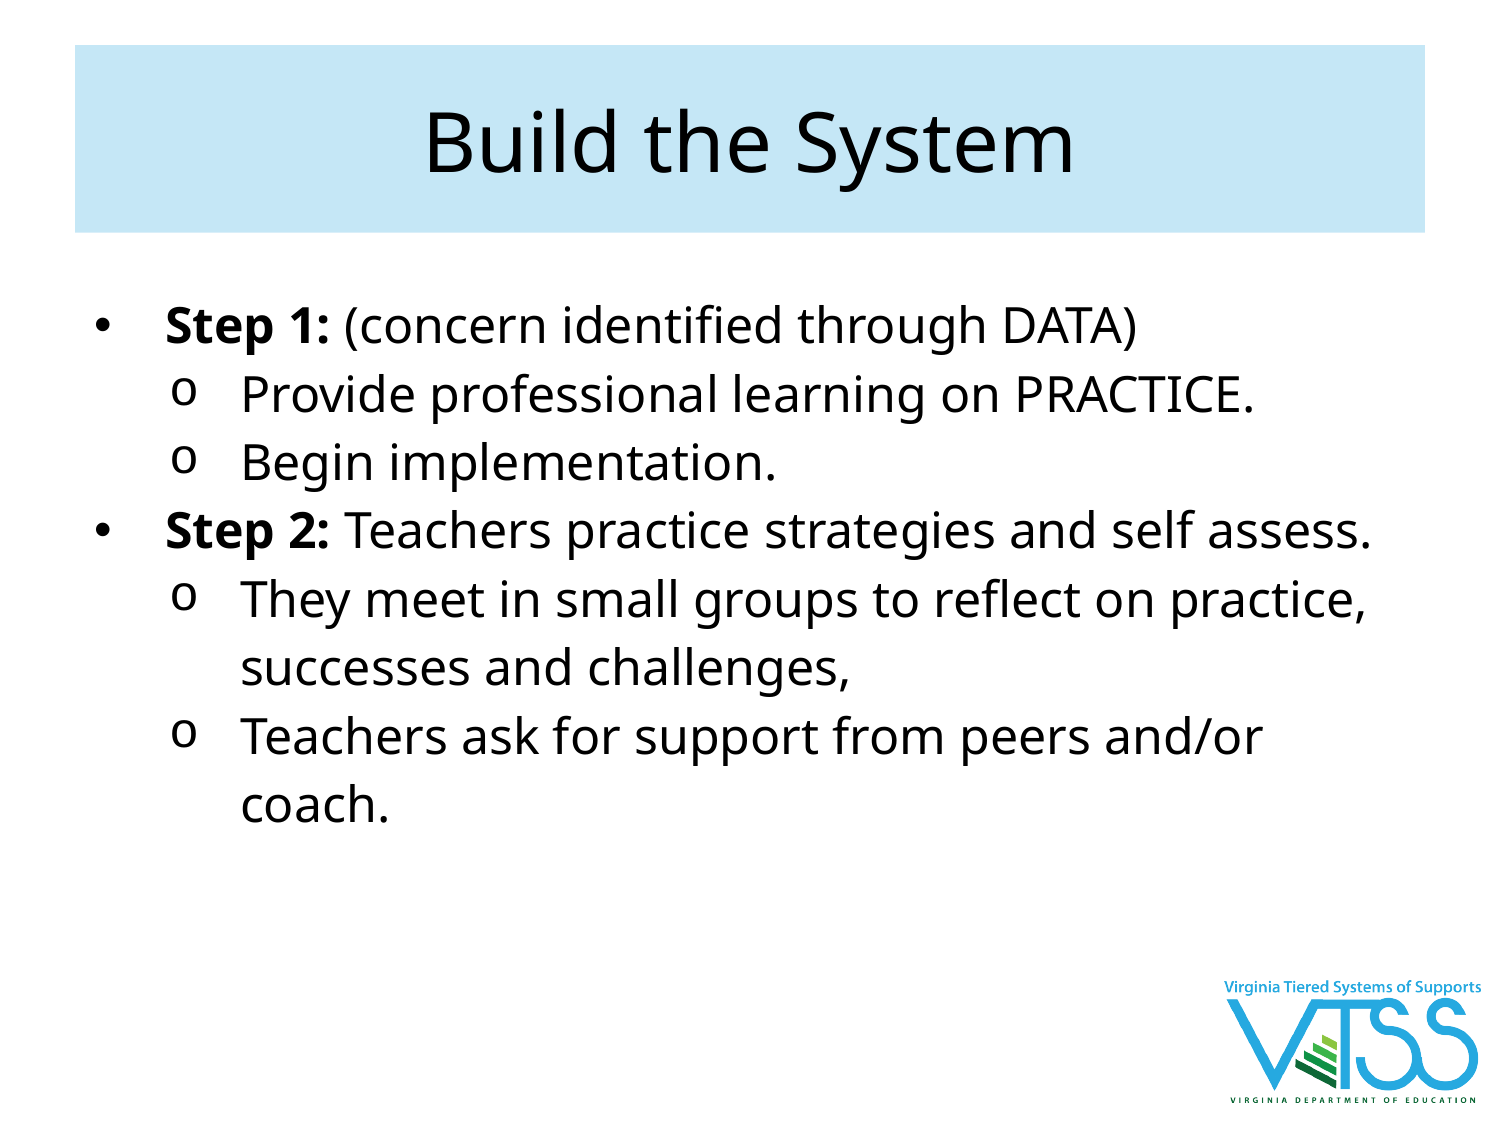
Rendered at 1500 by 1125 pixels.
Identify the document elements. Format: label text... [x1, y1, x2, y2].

picture [1224, 980, 1481, 1103]
list Step 1: (concern identified through DATA) Provide professional learning on PRACTICE. Begin implementation. Step 2: Teachers practice strategies and self assess. They meet in small groups to reflect on practice, successes and challenges, Teachers ask for support from peers and/or coach. [75, 277, 1425, 1067]
title Build the System [75, 45, 1425, 233]
